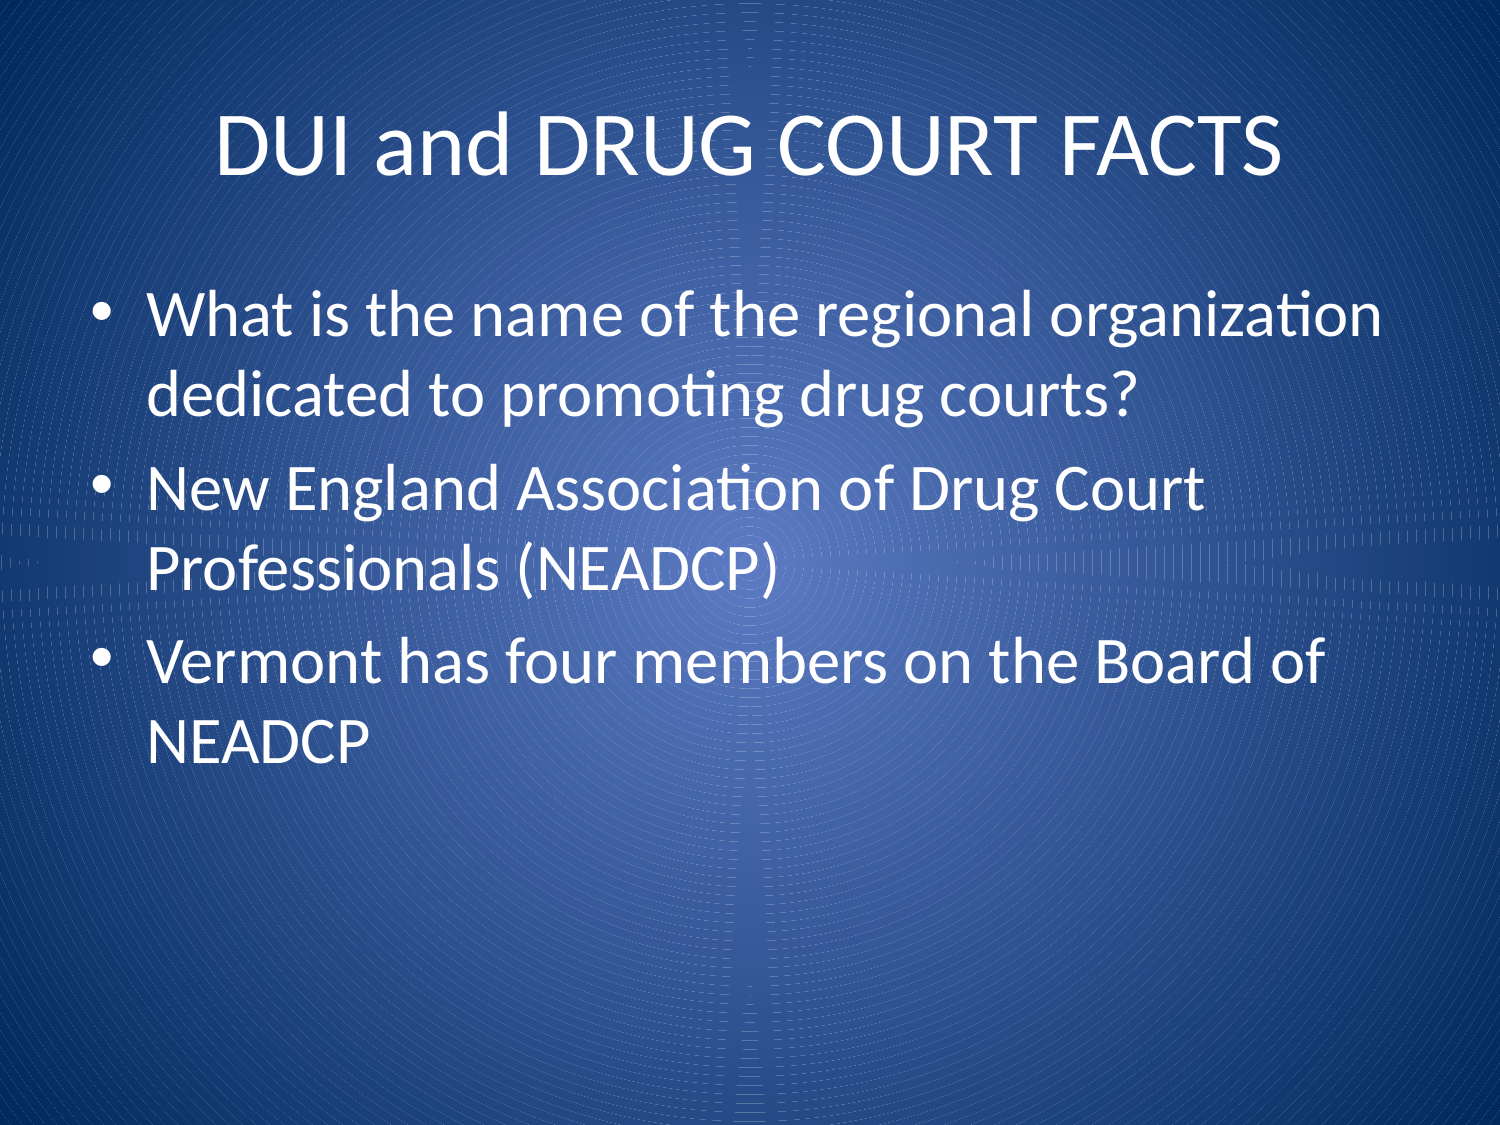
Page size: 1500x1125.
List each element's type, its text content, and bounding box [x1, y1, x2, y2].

list What is the name of the regional organization dedicated to promoting drug courts? New England Association of Drug Court Professionals (NEADCP) Vermont has four members on the Board of NEADCP [75, 262, 1425, 1005]
title DUI and DRUG COURT FACTS [75, 45, 1425, 233]
